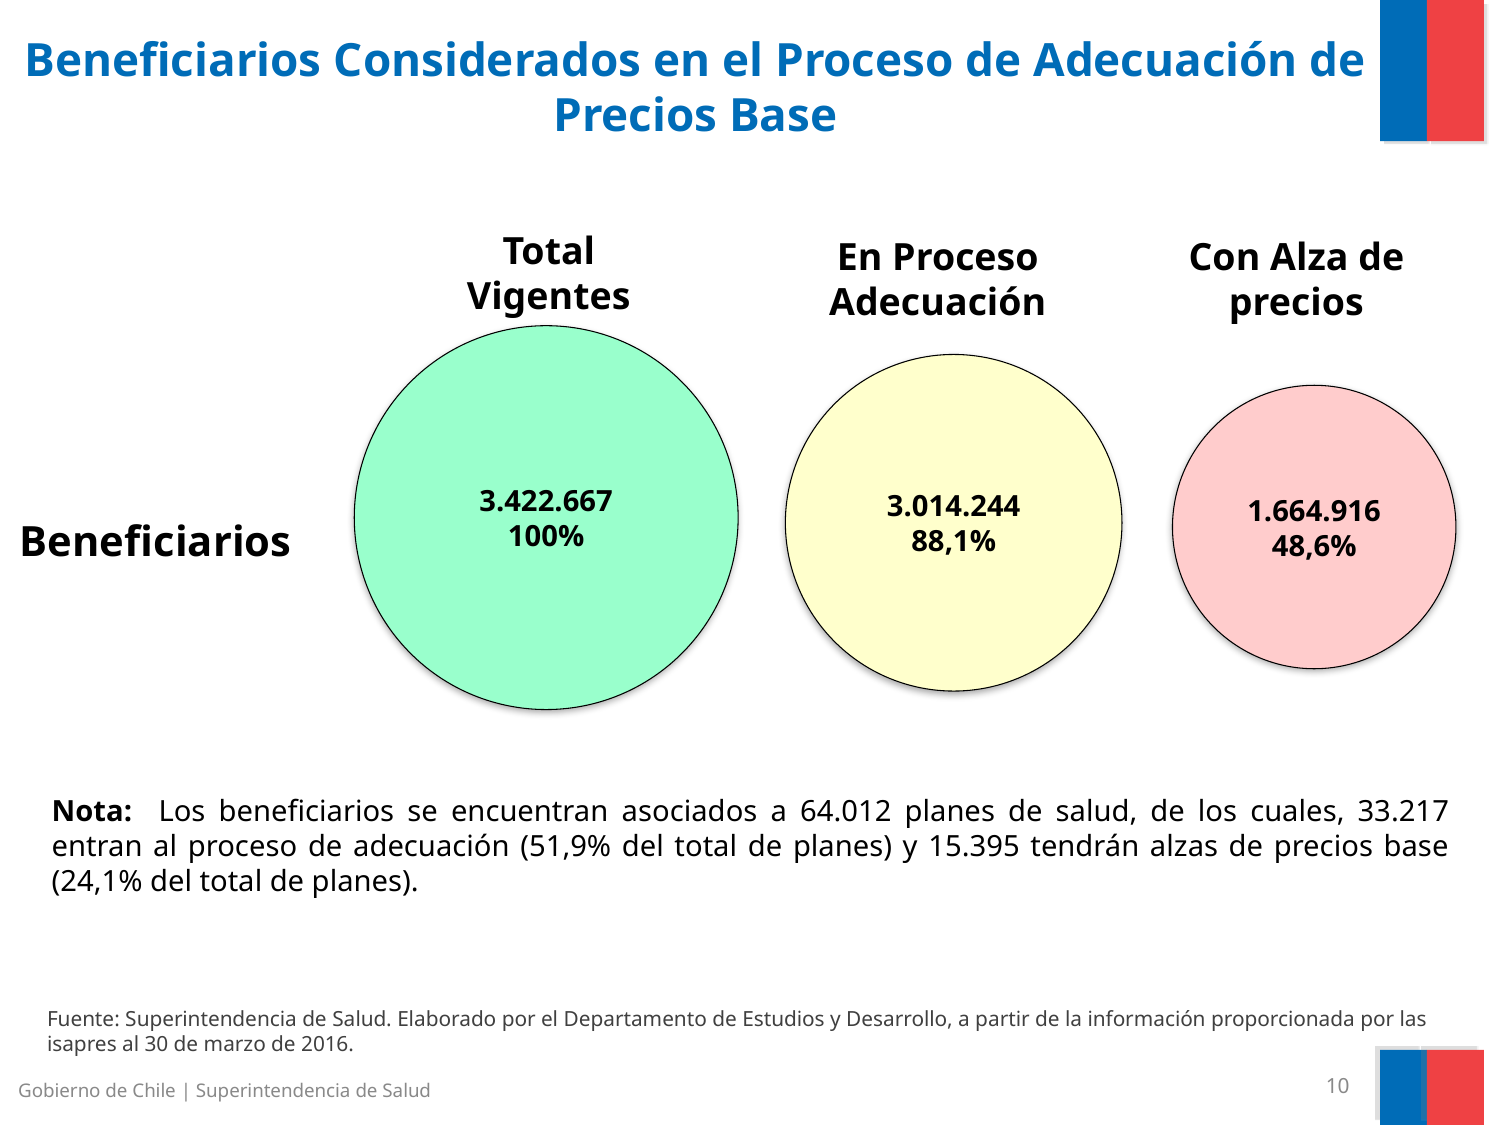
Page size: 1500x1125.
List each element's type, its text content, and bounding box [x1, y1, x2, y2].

text_box En Proceso Adecuación [794, 225, 1081, 331]
text_box Nota: Los beneficiarios se encuentran asociados a 64.012 planes de salud, de los cuales, 33.217 entran al proceso de adecuación (51,9% del total de planes) y 15.395 tendrán alzas de precios base (24,1% del total de planes). [36, 784, 1465, 905]
text_box Beneficiarios [5, 507, 355, 573]
footer Gobierno de Chile | Superintendencia de Salud [3, 1070, 479, 1112]
text_box Con Alza de precios [1122, 226, 1471, 331]
text_box Total Vigentes [430, 219, 668, 325]
slide_number 10 [1014, 1070, 1365, 1103]
text_box 3.014.244 88,1% [784, 353, 1123, 692]
text_box Fuente: Superintendencia de Salud. Elaborado por el Departamento de Estudios y Desarrollo, a partir de la información proporcionada por las isapres al 30 de marzo de 2016. [32, 998, 1465, 1064]
title Beneficiarios Considerados en el Proceso de Adecuación de Precios Base [3, 23, 1388, 167]
text_box 1.664.916 48,6% [1171, 384, 1457, 670]
text_box 3.422.667 100% [353, 324, 739, 711]
